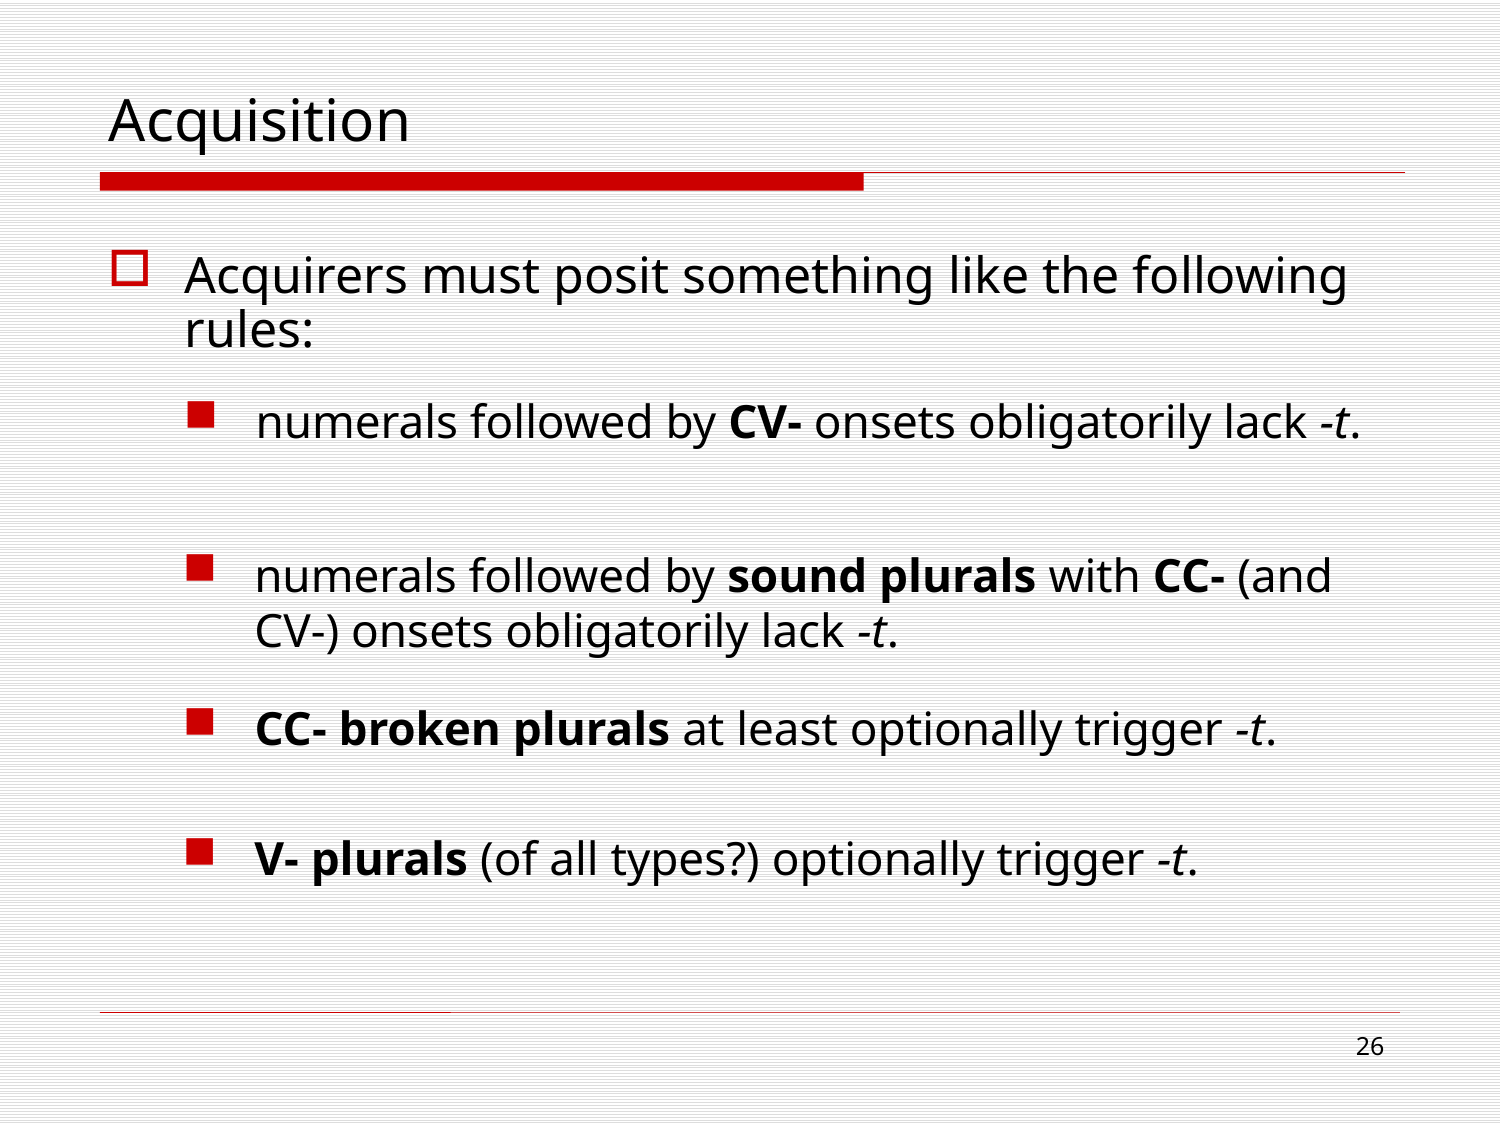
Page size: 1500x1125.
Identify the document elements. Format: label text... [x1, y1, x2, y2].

text_box numerals followed by CV- onsets obligatorily lack -t. [91, 385, 1405, 457]
text_box 26 [1074, 1023, 1400, 1102]
text_box CC- broken plurals at least optionally trigger -t. [90, 692, 1435, 764]
text_box Acquisition [94, 50, 1407, 161]
text_box numerals followed by sound plurals with CC- (and CV-) onsets obligatorily lack -t. [90, 538, 1404, 610]
text_box V- plurals (of all types?) optionally trigger -t. [90, 822, 1435, 894]
text_box Acquirers must posit something like the following rules: [92, 243, 1406, 374]
